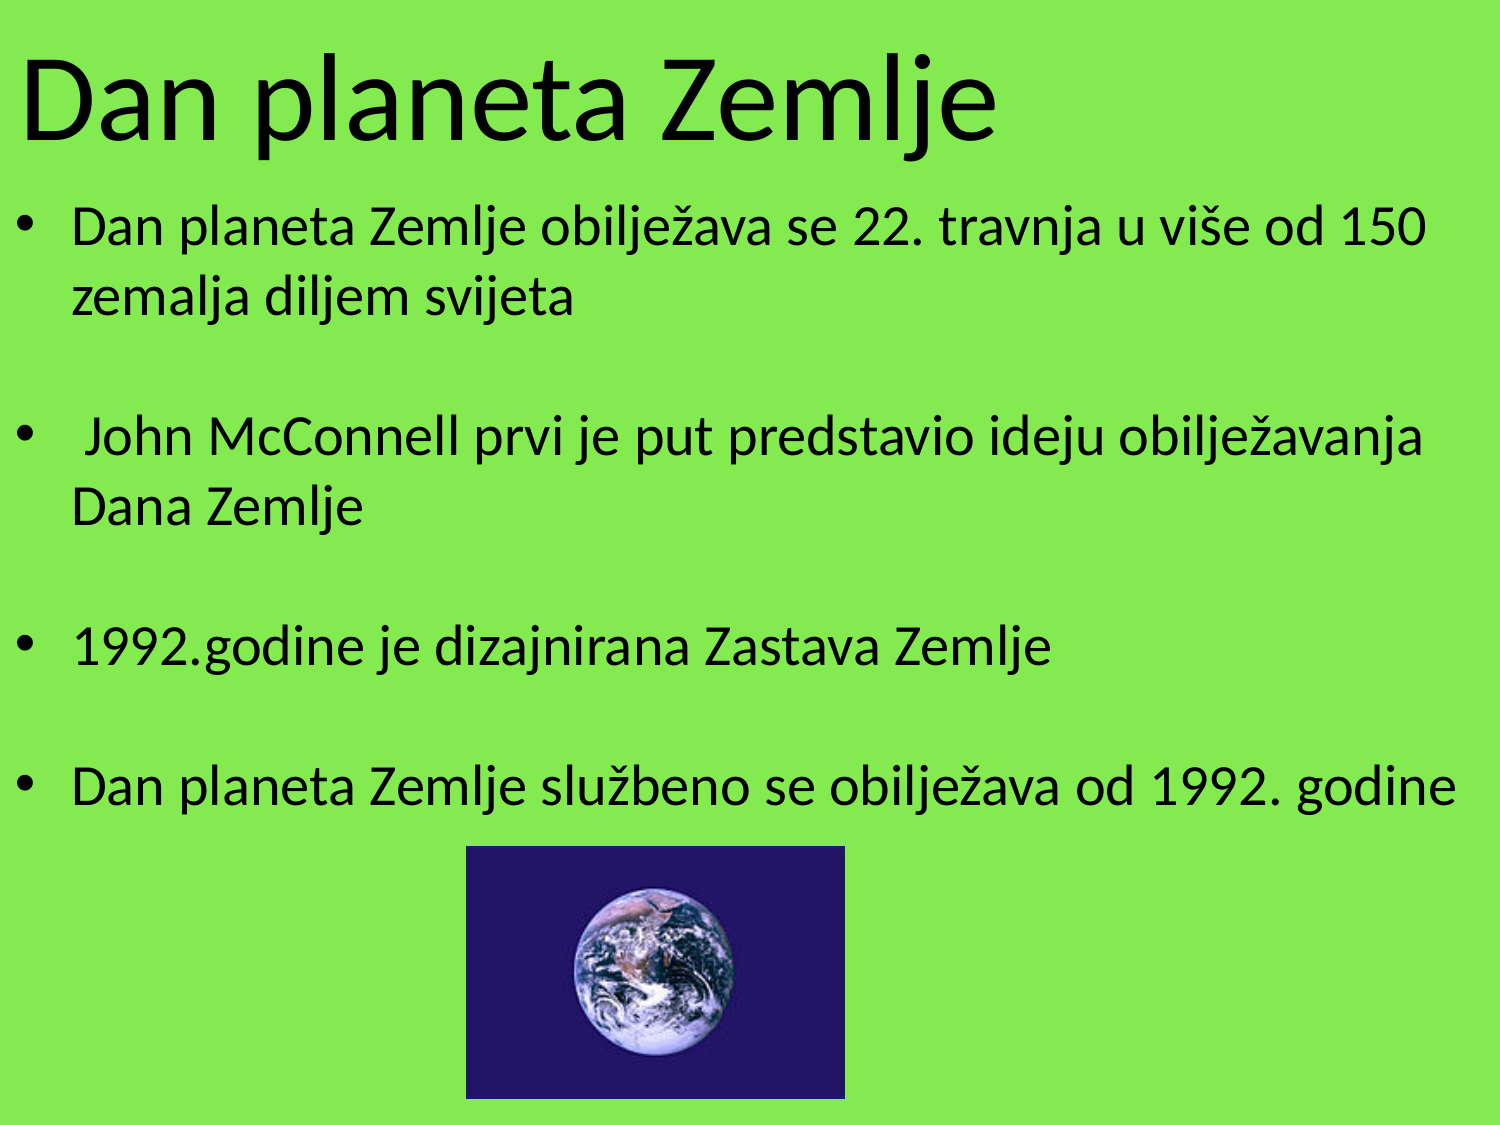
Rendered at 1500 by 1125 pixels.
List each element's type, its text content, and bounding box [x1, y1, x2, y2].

text_box Dan planeta Zemlje obilježava se 22. travnja u više od 150 zemalja diljem svijeta John McConnell prvi je put predstavio ideju obilježavanja Dana Zemlje 1992.godine je dizajnirana Zastava Zemlje Dan planeta Zemlje službeno se obilježava od 1992. godine [0, 179, 1500, 965]
picture [466, 846, 845, 1100]
text_box Dan planeta Zemlje [4, 7, 1016, 173]
